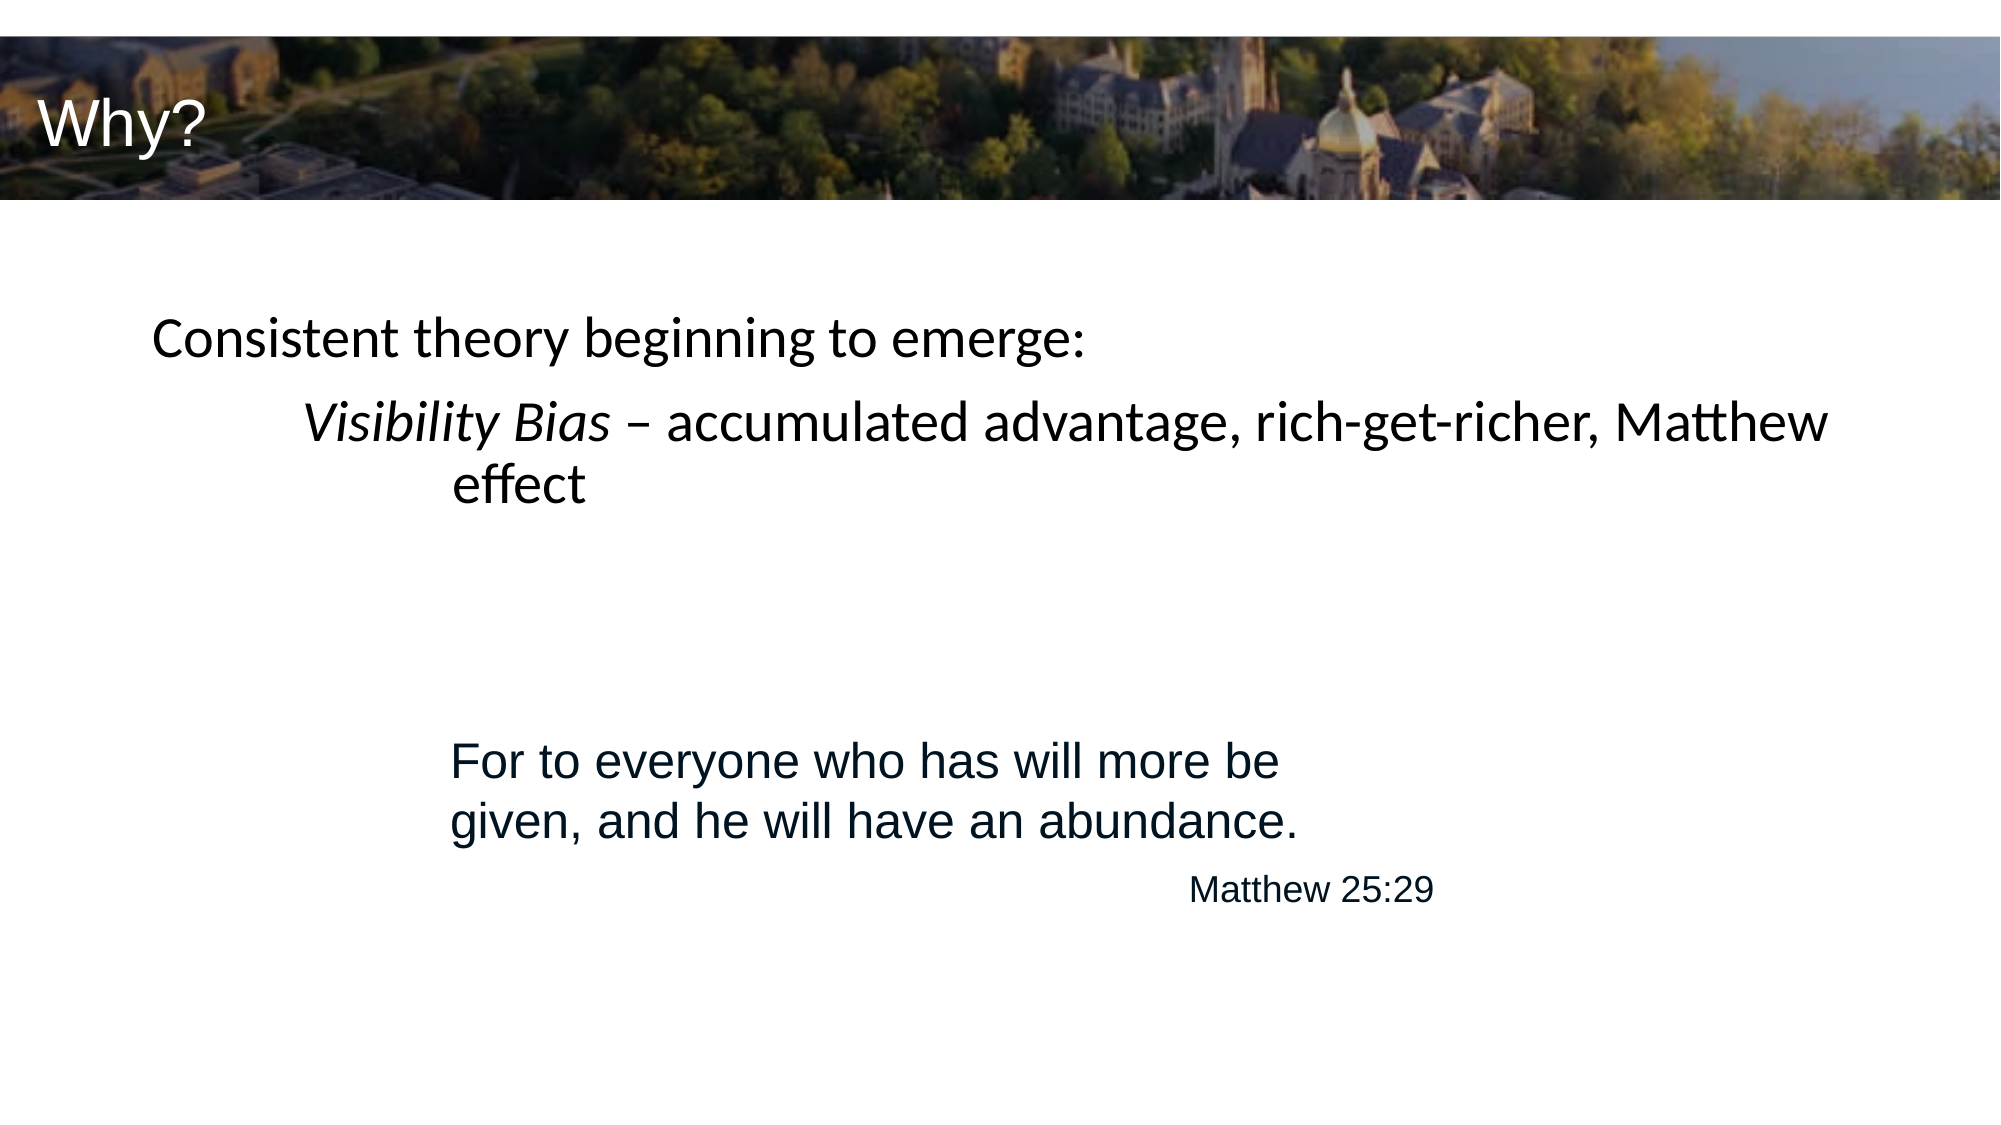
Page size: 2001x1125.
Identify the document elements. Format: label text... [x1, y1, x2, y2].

text_box Matthew 25:29 [1174, 857, 1530, 918]
text_box For to everyone who has will more be given, and he will have an abundance. [435, 721, 1436, 856]
list Consistent theory beginning to emerge: Visibility Bias – accumulated advantage, rich-get-richer, Matthew effect [137, 299, 1863, 1014]
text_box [0, 36, 2000, 200]
